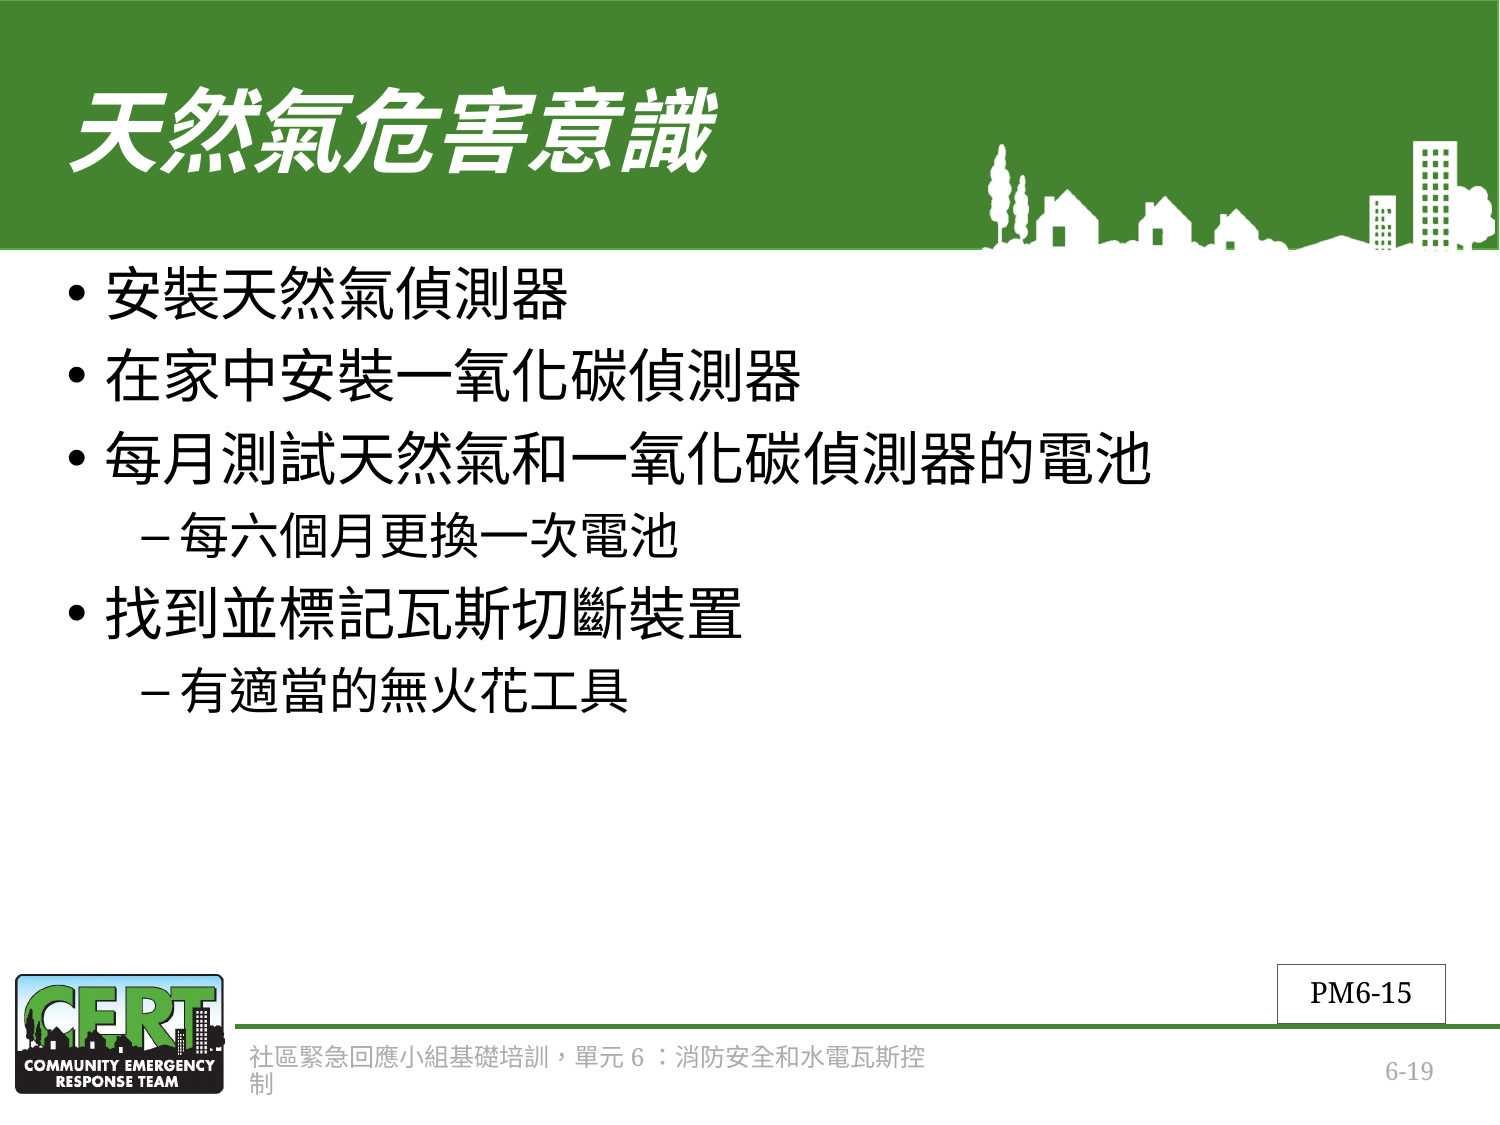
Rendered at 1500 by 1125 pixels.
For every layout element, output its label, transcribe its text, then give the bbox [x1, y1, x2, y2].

list 安裝天然氣偵測器 在家中安裝一氧化碳偵測器 每月測試天然氣和一氧化碳偵測器的電池 每六個月更換一次電池 找到並標記瓦斯切斷裝置 有適當的無火花工具 [51, 249, 1449, 1034]
picture [979, 133, 1500, 252]
list PM6-15 [1277, 964, 1446, 1024]
picture [14, 973, 225, 1094]
title 天然氣危害意識 [51, 52, 1005, 220]
list 社區緊急回應小組基礎培訓，單元6：消防安全和水電瓦斯控制 [234, 1047, 963, 1098]
list 6-19 [1153, 1047, 1450, 1098]
